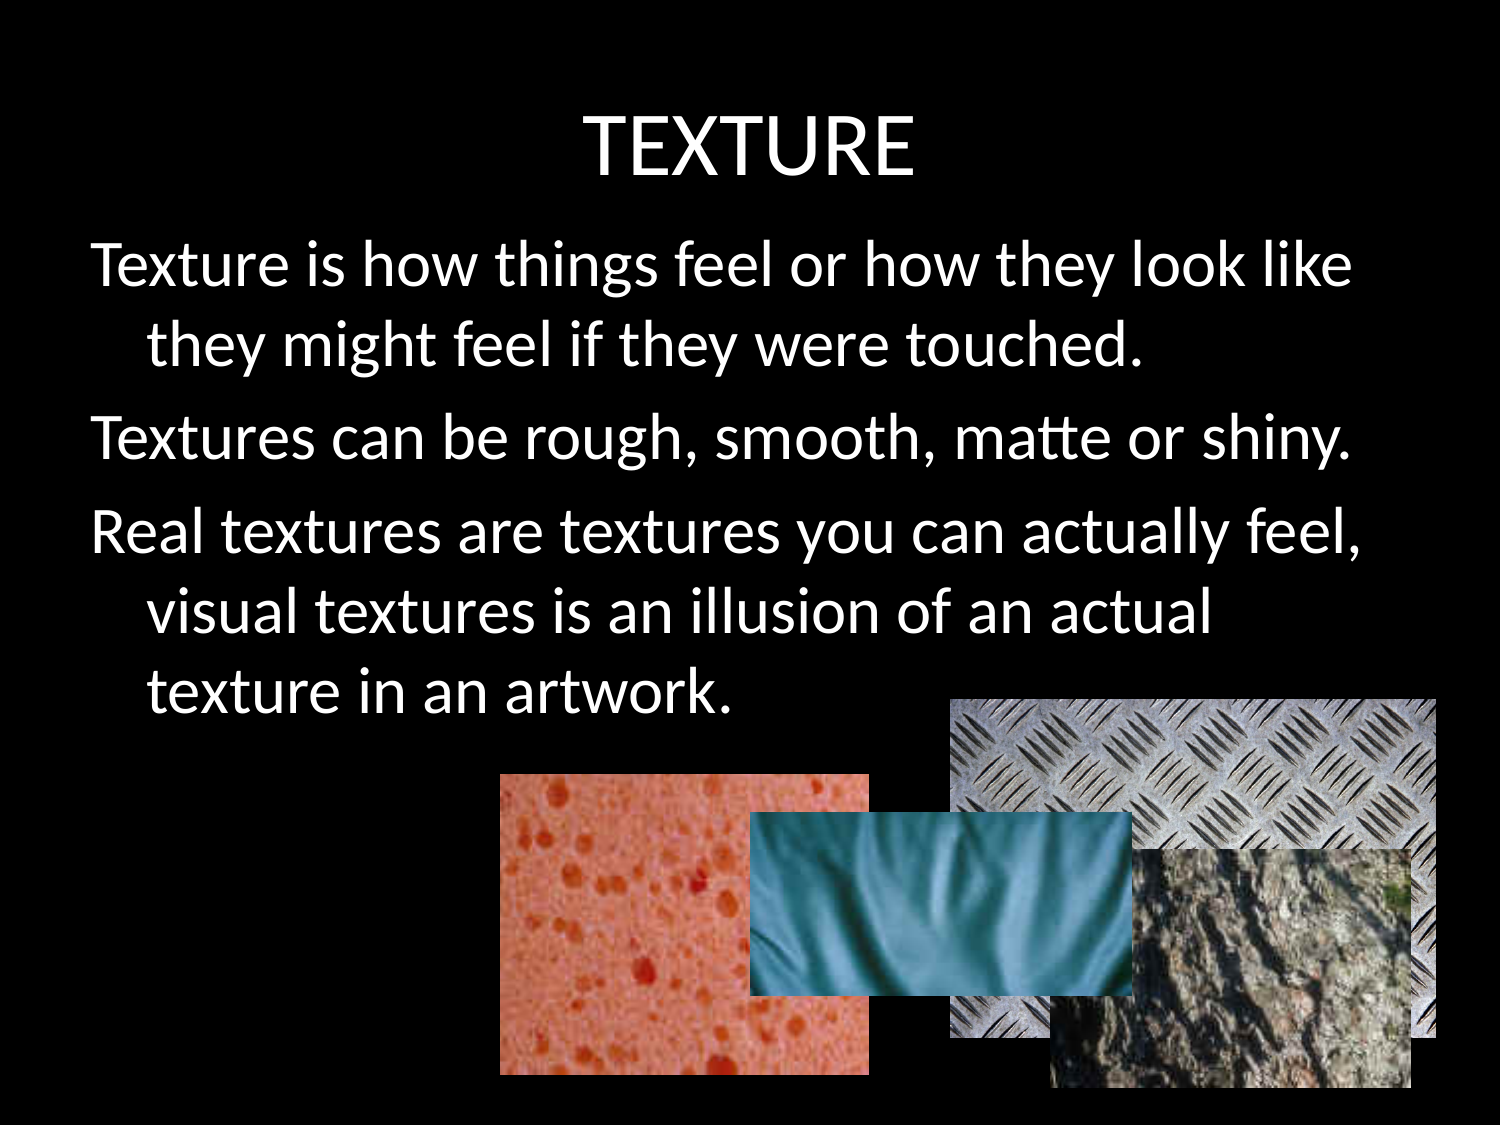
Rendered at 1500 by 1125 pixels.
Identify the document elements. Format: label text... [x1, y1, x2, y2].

picture [499, 699, 1436, 1088]
list Texture is how things feel or how they look like they might feel if they were touched. Textures can be rough, smooth, matte or shiny. Real textures are textures you can actually feel, visual textures is an illusion of an actual texture in an artwork. [75, 212, 1425, 1088]
title TEXTURE [75, 45, 1425, 212]
